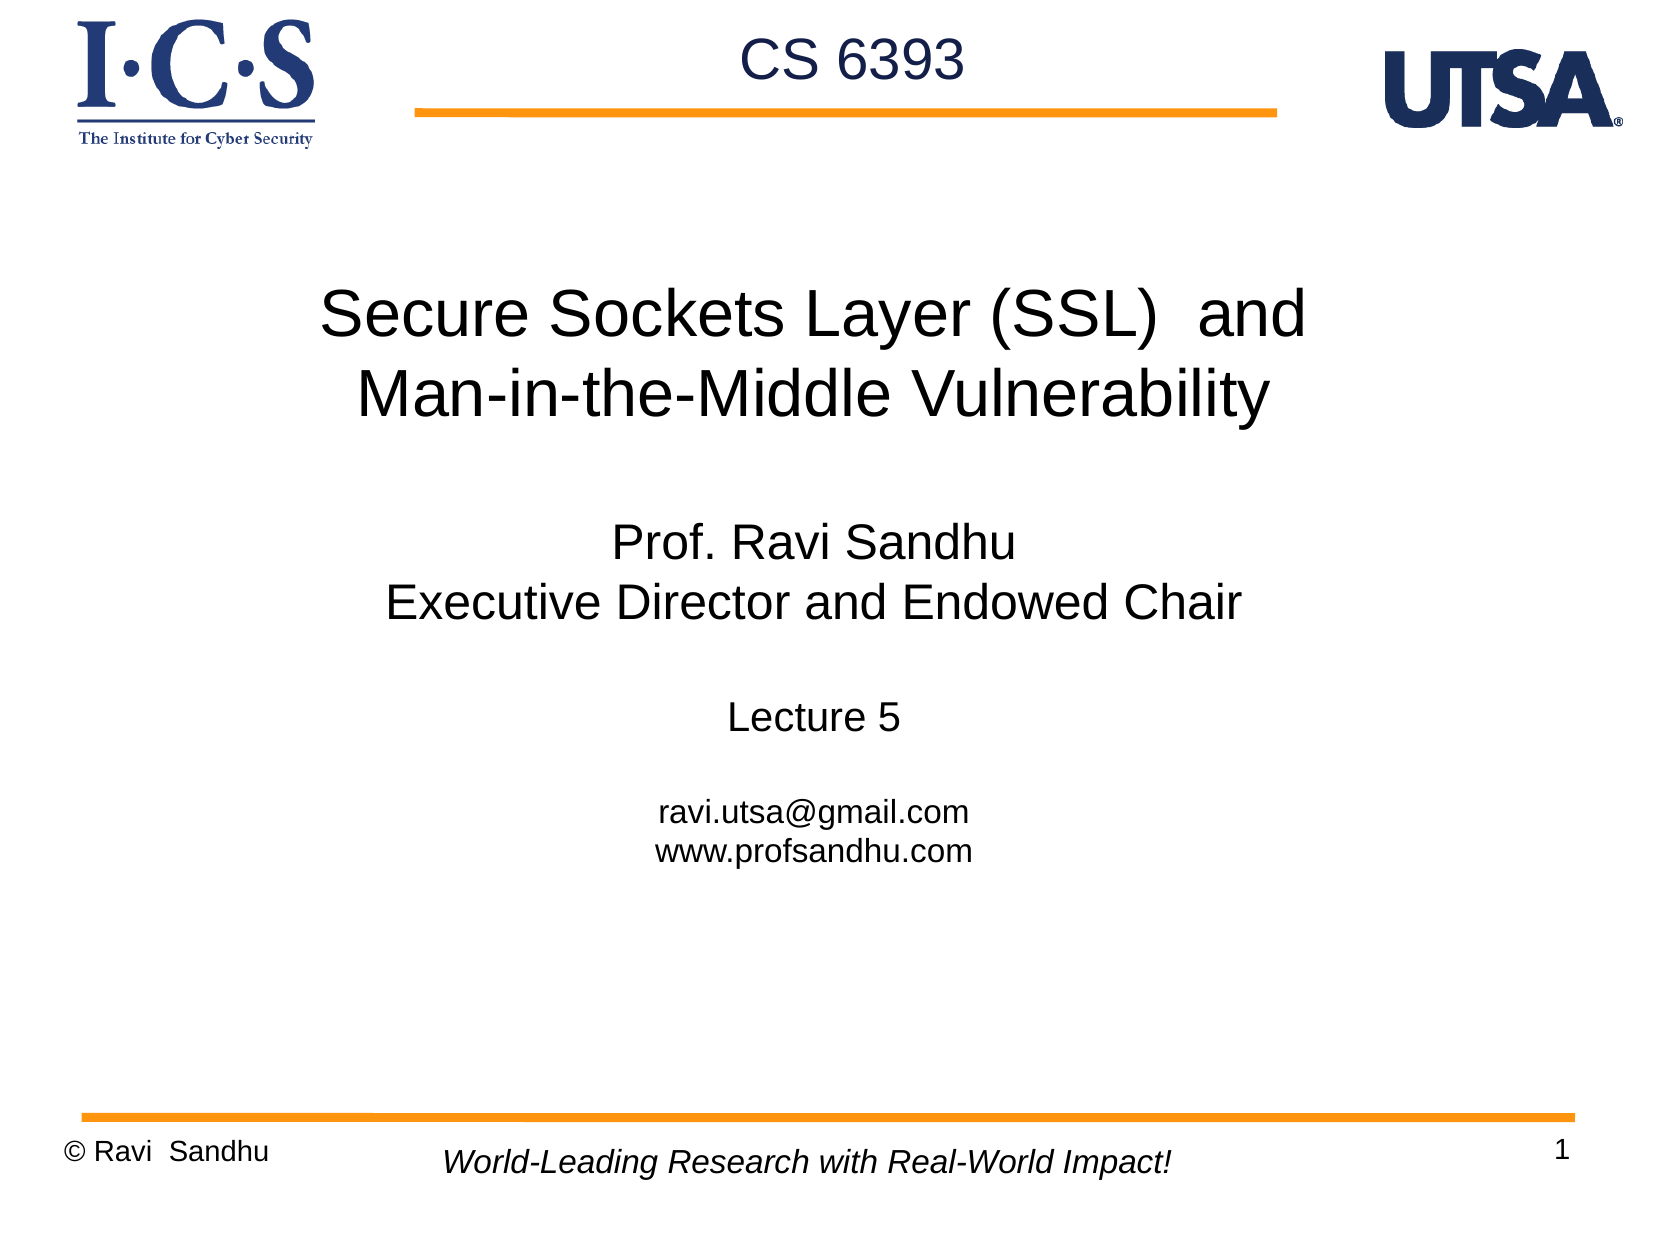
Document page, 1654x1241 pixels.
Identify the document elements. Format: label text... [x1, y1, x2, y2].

text_box CS 6393 [426, 0, 1280, 113]
picture [73, 0, 317, 151]
text_box Secure Sockets Layer (SSL) and Man-in-the-Middle Vulnerability Prof. Ravi Sandhu Executive Director and Endowed Chair Lecture 5 ravi.utsa@gmail.com www.profsandhu.com [64, 182, 1565, 483]
text_box World-Leading Research with Real-World Impact! [427, 1132, 1188, 1188]
picture [1385, 49, 1623, 128]
slide_number 1 [1181, 1125, 1575, 1219]
text_box © Ravi Sandhu [64, 1132, 450, 1218]
